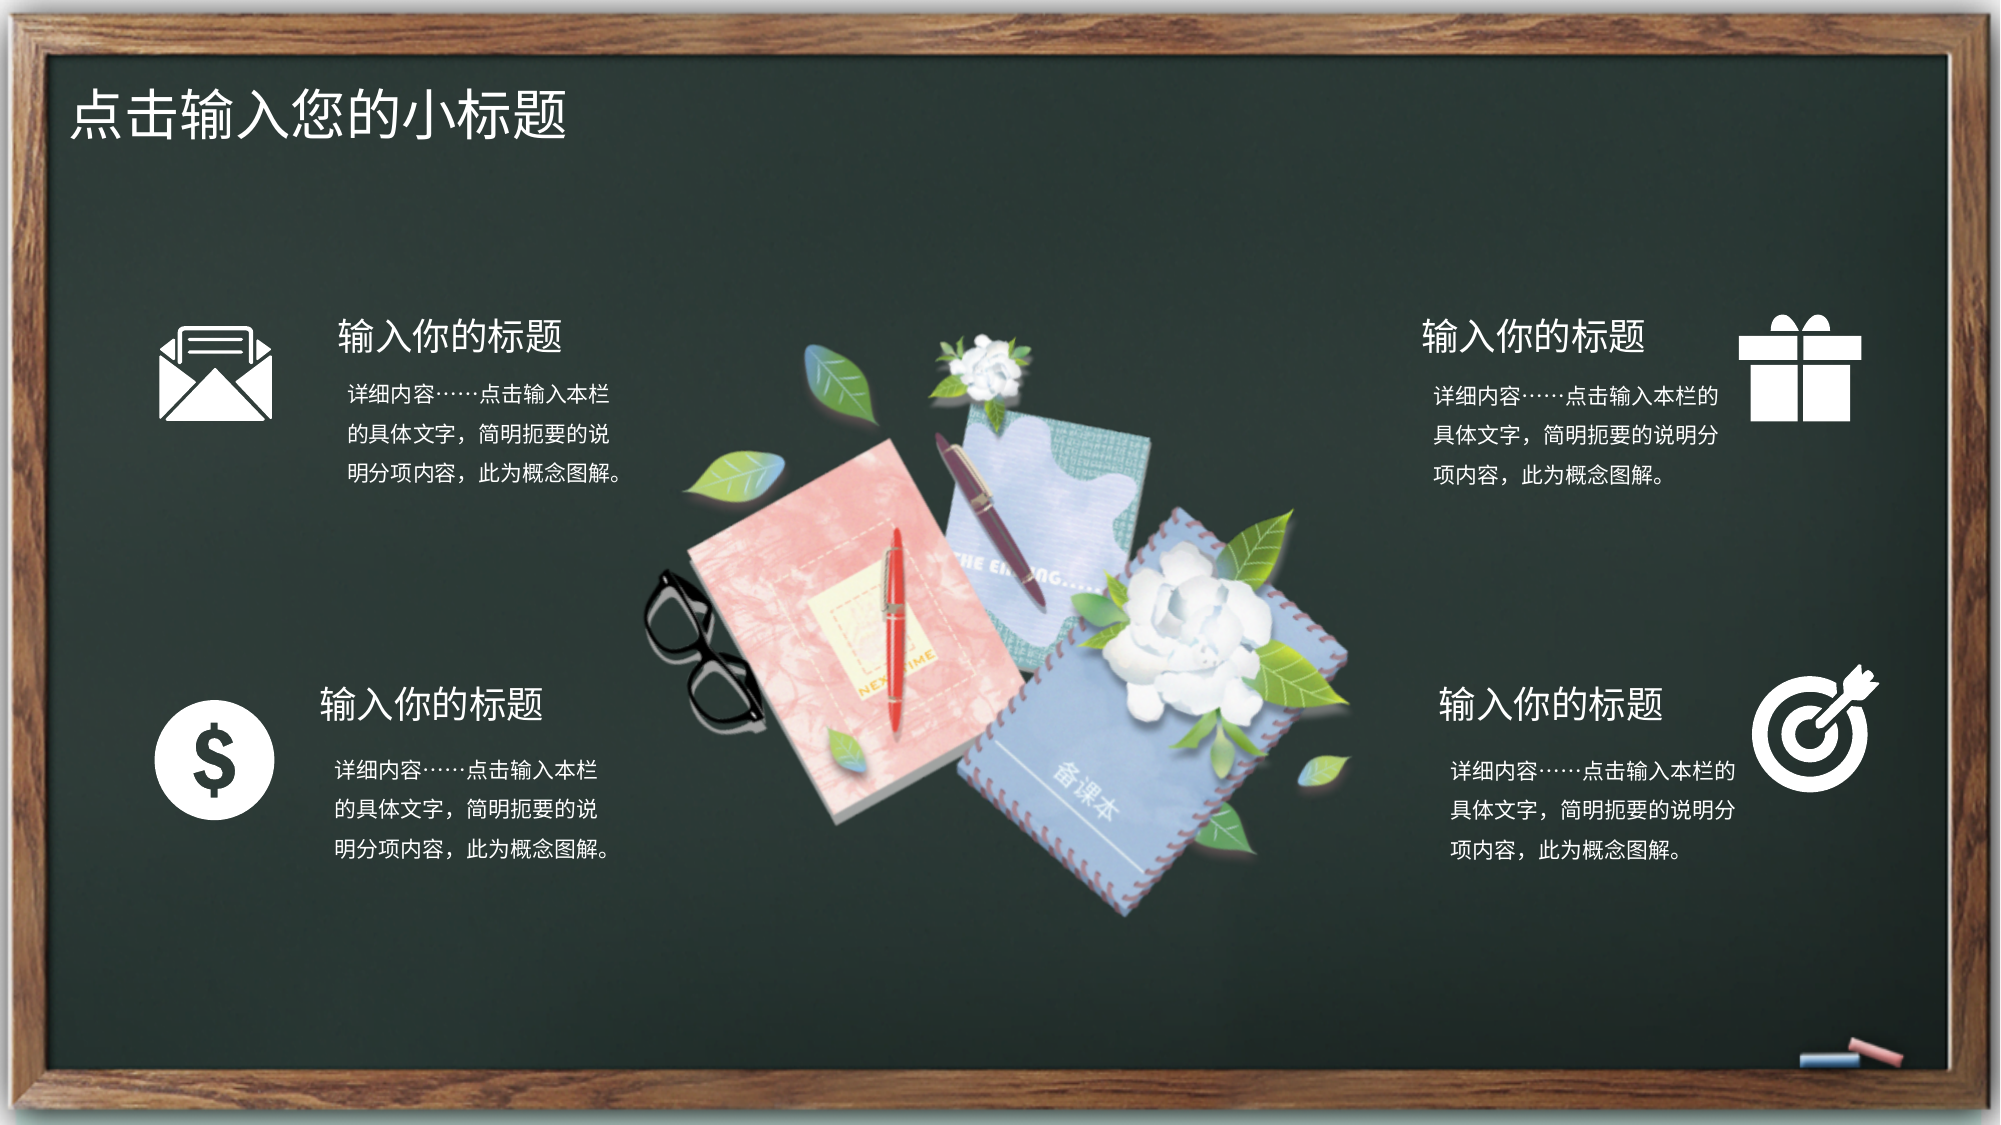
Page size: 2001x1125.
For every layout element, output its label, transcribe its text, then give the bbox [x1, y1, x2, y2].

text_box 点击输入您的小标题 [54, 22, 585, 154]
text_box 详细内容……点击输入本栏的具体文字，简明扼要的说明分项内容，此为概念图解。 [1492, 736, 1764, 871]
text_box 输入你的标题 [322, 305, 534, 365]
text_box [1738, 314, 1862, 422]
text_box 输入你的标题 [304, 673, 480, 734]
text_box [1751, 664, 1881, 793]
text_box 输入你的标题 [1492, 673, 1751, 734]
text_box [154, 700, 275, 821]
picture [0, 0, 2001, 1125]
text_box 详细内容……点击输入本栏的具体文字，简明扼要的说明分项内容，此为概念图解。 [1492, 362, 1738, 496]
text_box 输入你的标题 [1492, 305, 1690, 365]
text_box 详细内容……点击输入本栏的具体文字，简明扼要的说明分项内容，此为概念图解。 [319, 735, 534, 870]
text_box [159, 326, 272, 421]
text_box 详细内容……点击输入本栏的具体文字，简明扼要的说明分项内容，此为概念图解。 [332, 365, 534, 494]
